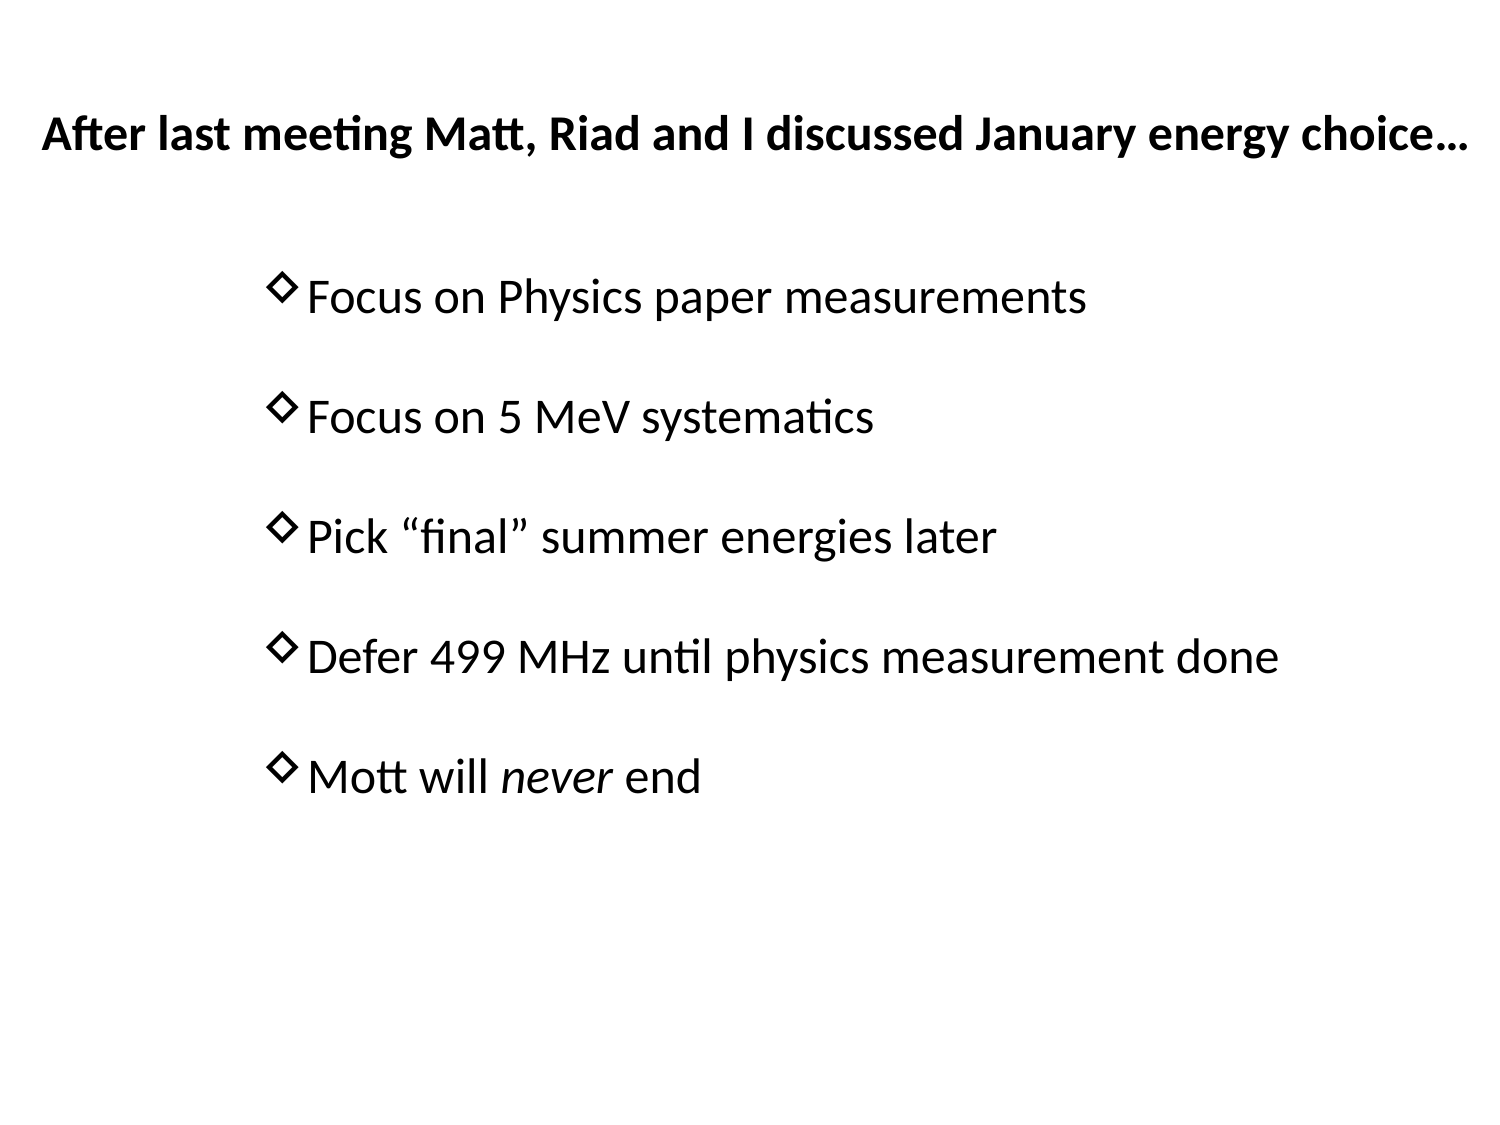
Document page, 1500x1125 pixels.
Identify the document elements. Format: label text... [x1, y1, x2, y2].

text_box Focus on Physics paper measurements Focus on 5 MeV systematics Pick “final” summer energies later Defer 499 MHz until physics measurement done Mott will never end [245, 256, 1296, 811]
text_box After last meeting Matt, Riad and I discussed January energy choice… [26, 92, 1486, 168]
